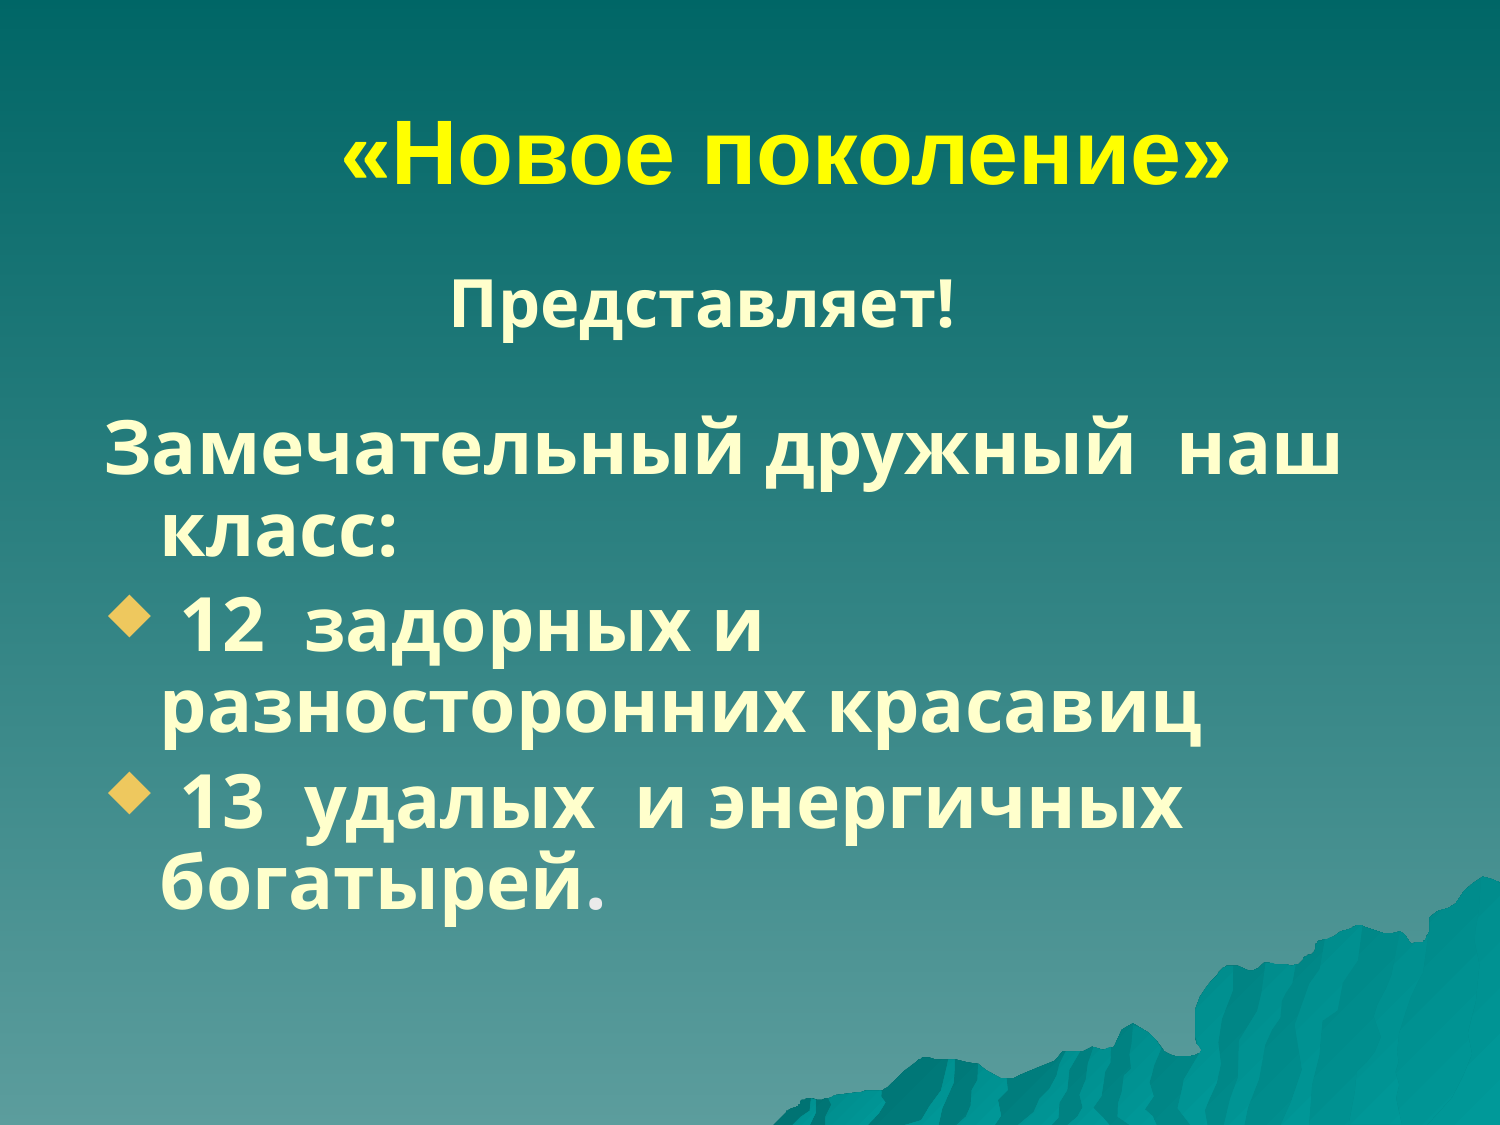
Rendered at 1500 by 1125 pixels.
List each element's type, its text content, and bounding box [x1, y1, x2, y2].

title «Новое поколение» [111, 54, 1463, 242]
list Представляет! Замечательный дружный наш класс: 12 задорных и разносторонних красавиц 13 удалых и энергичных богатырей. [88, 262, 1426, 1006]
